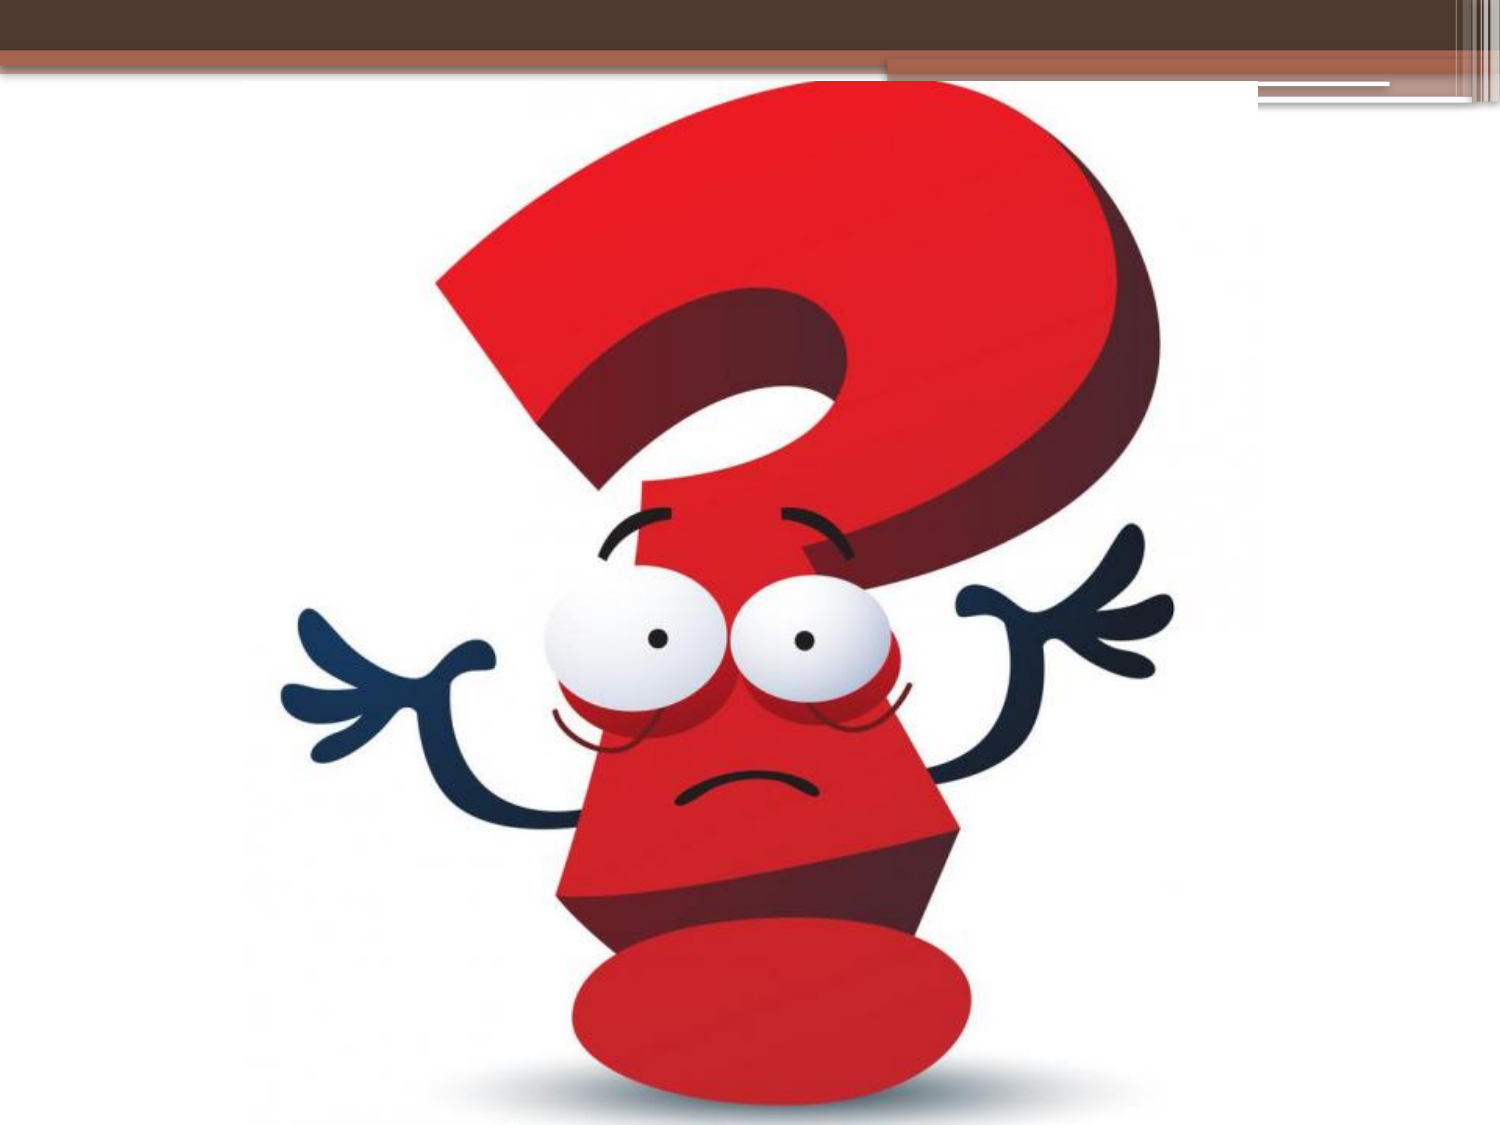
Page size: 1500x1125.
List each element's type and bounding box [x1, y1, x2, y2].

picture [241, 80, 1258, 1125]
